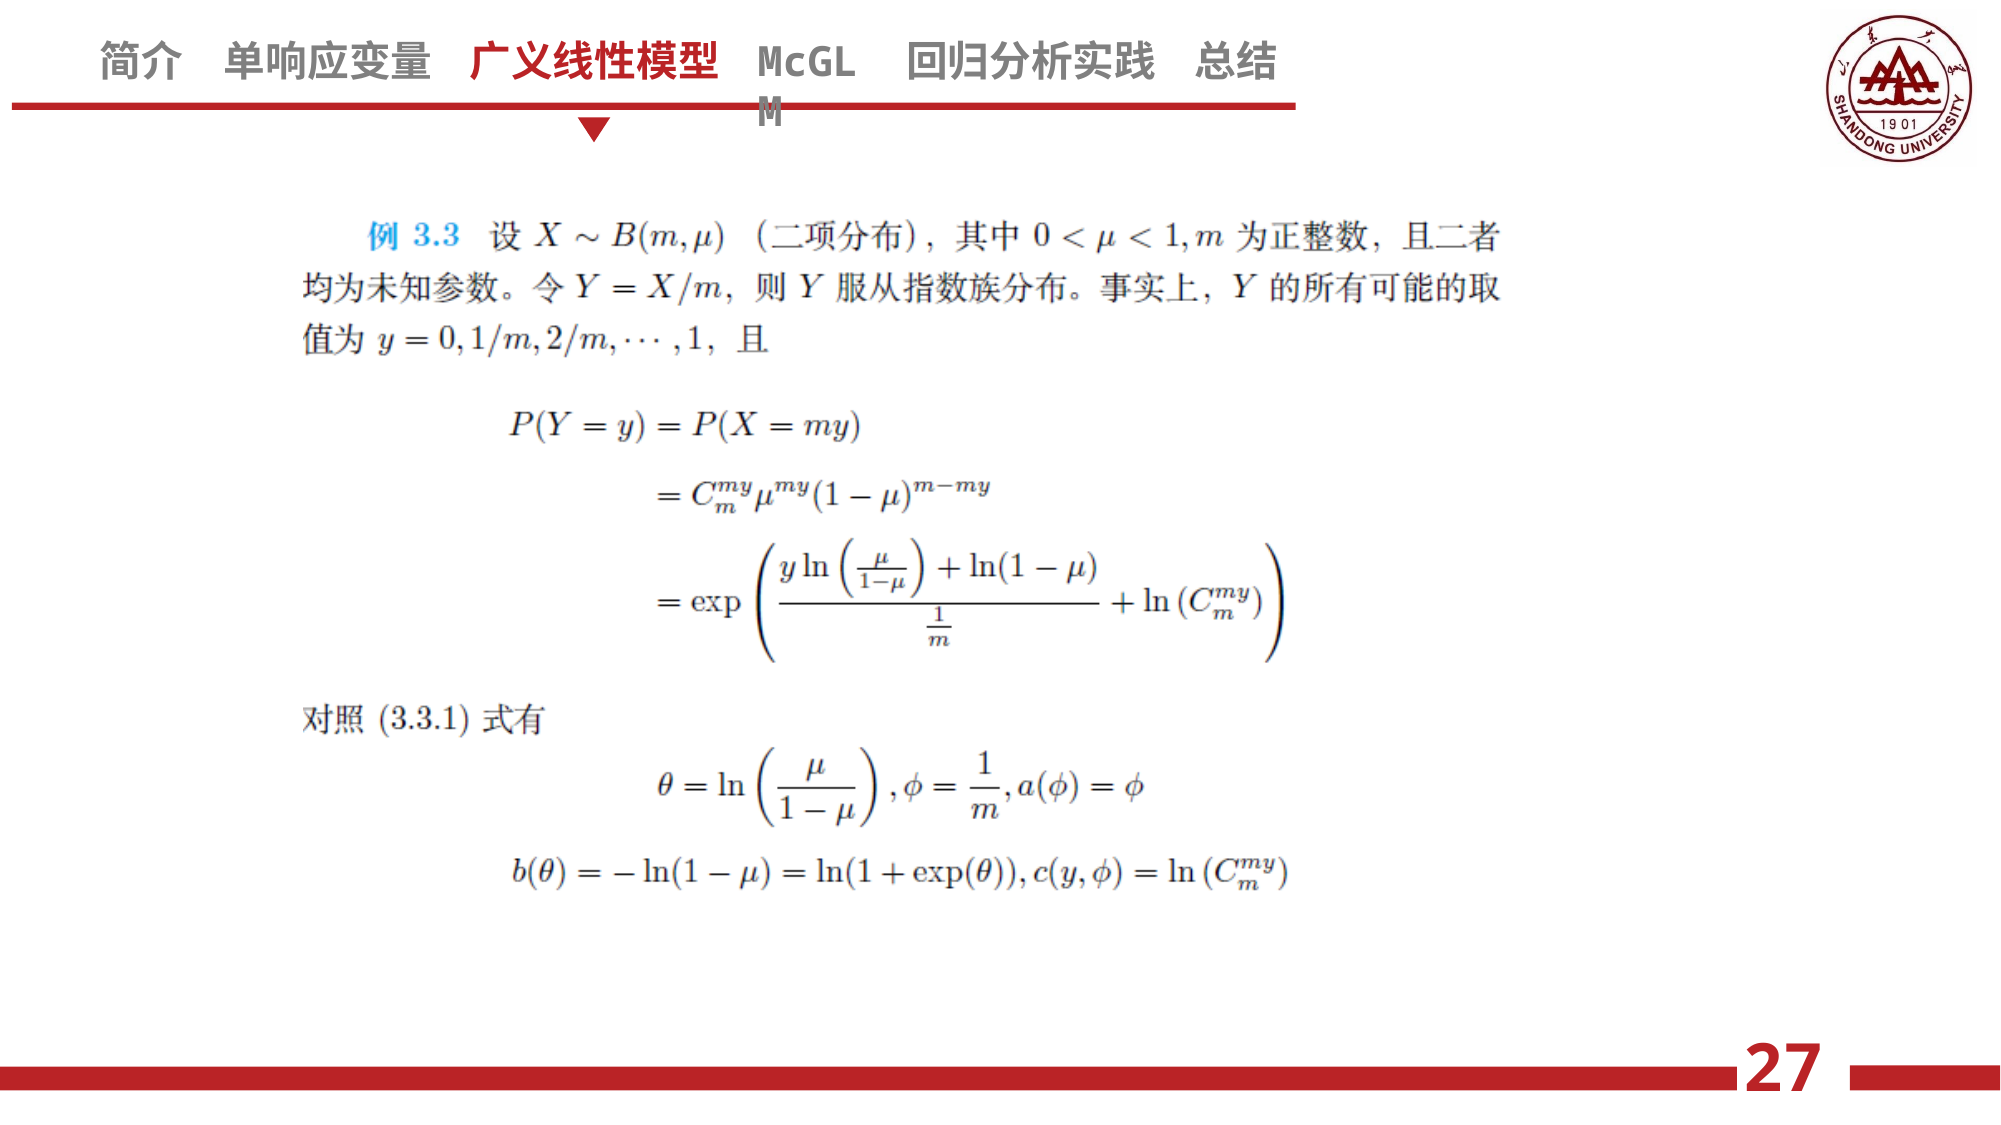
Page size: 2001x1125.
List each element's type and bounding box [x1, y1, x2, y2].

picture [303, 212, 1503, 902]
picture [1820, 9, 1977, 167]
